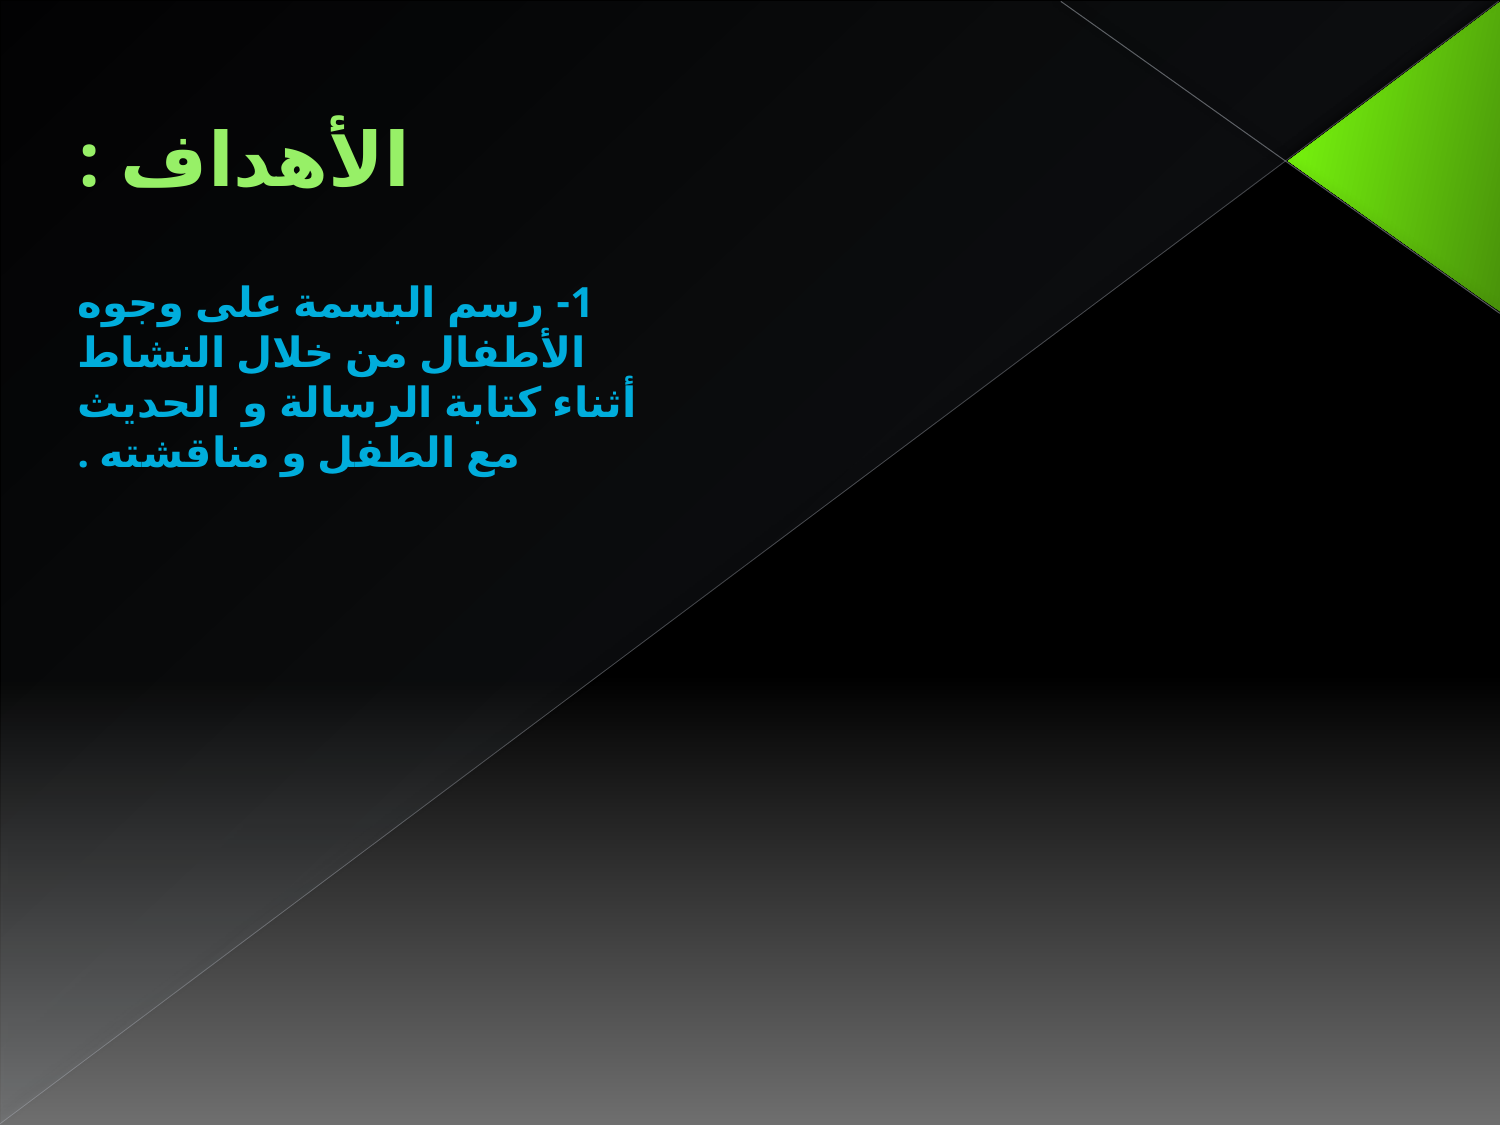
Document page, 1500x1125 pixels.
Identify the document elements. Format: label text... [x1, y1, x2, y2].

title الأهداف : [62, 44, 1250, 268]
list 1- رسم البسمة على وجوه الأطفال من خلال النشاط أثناء كتابة الرسالة و الحديث مع الطفل و مناقشته . [62, 267, 700, 643]
